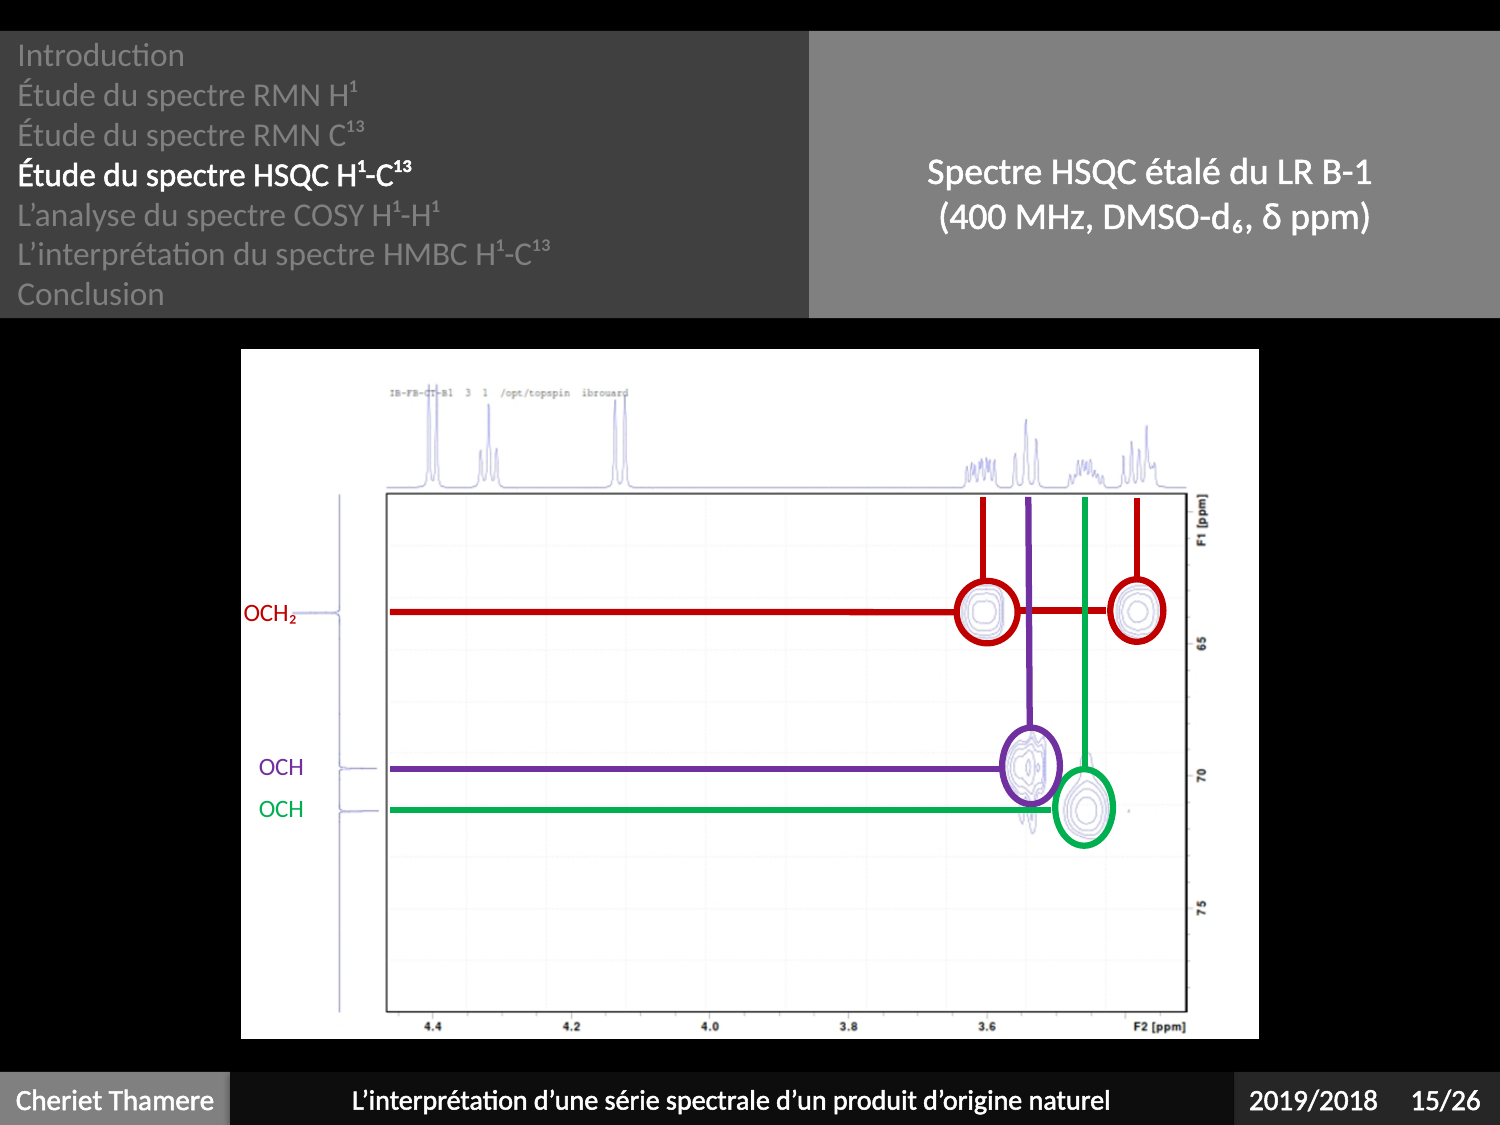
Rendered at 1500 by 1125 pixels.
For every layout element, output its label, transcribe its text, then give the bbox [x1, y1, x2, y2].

text_box [811, 29, 1500, 320]
text_box L’interprétation d’une série spectrale d’un produit d’origine naturel [229, 1071, 1234, 1125]
text_box Introduction Étude du spectre RMN H¹ Étude du spectre RMN C¹³ Étude du spectre HSQC H¹-C¹³ L’analyse du spectre COSY H¹-H¹ L’interprétation du spectre HMBC H¹-C¹³ Conclusion [2, 25, 807, 320]
text_box OCH₂ [228, 589, 235, 635]
text_box Spectre HSQC étalé du LR B-1 (400 MHz, DMSO-d₆, δ ppm) [912, 139, 1397, 244]
text_box [807, 29, 811, 320]
text_box Cheriet Thamere [0, 1071, 226, 1125]
text_box 2019/2018 15/26 [1236, 1071, 1500, 1125]
picture [240, 349, 1260, 1040]
